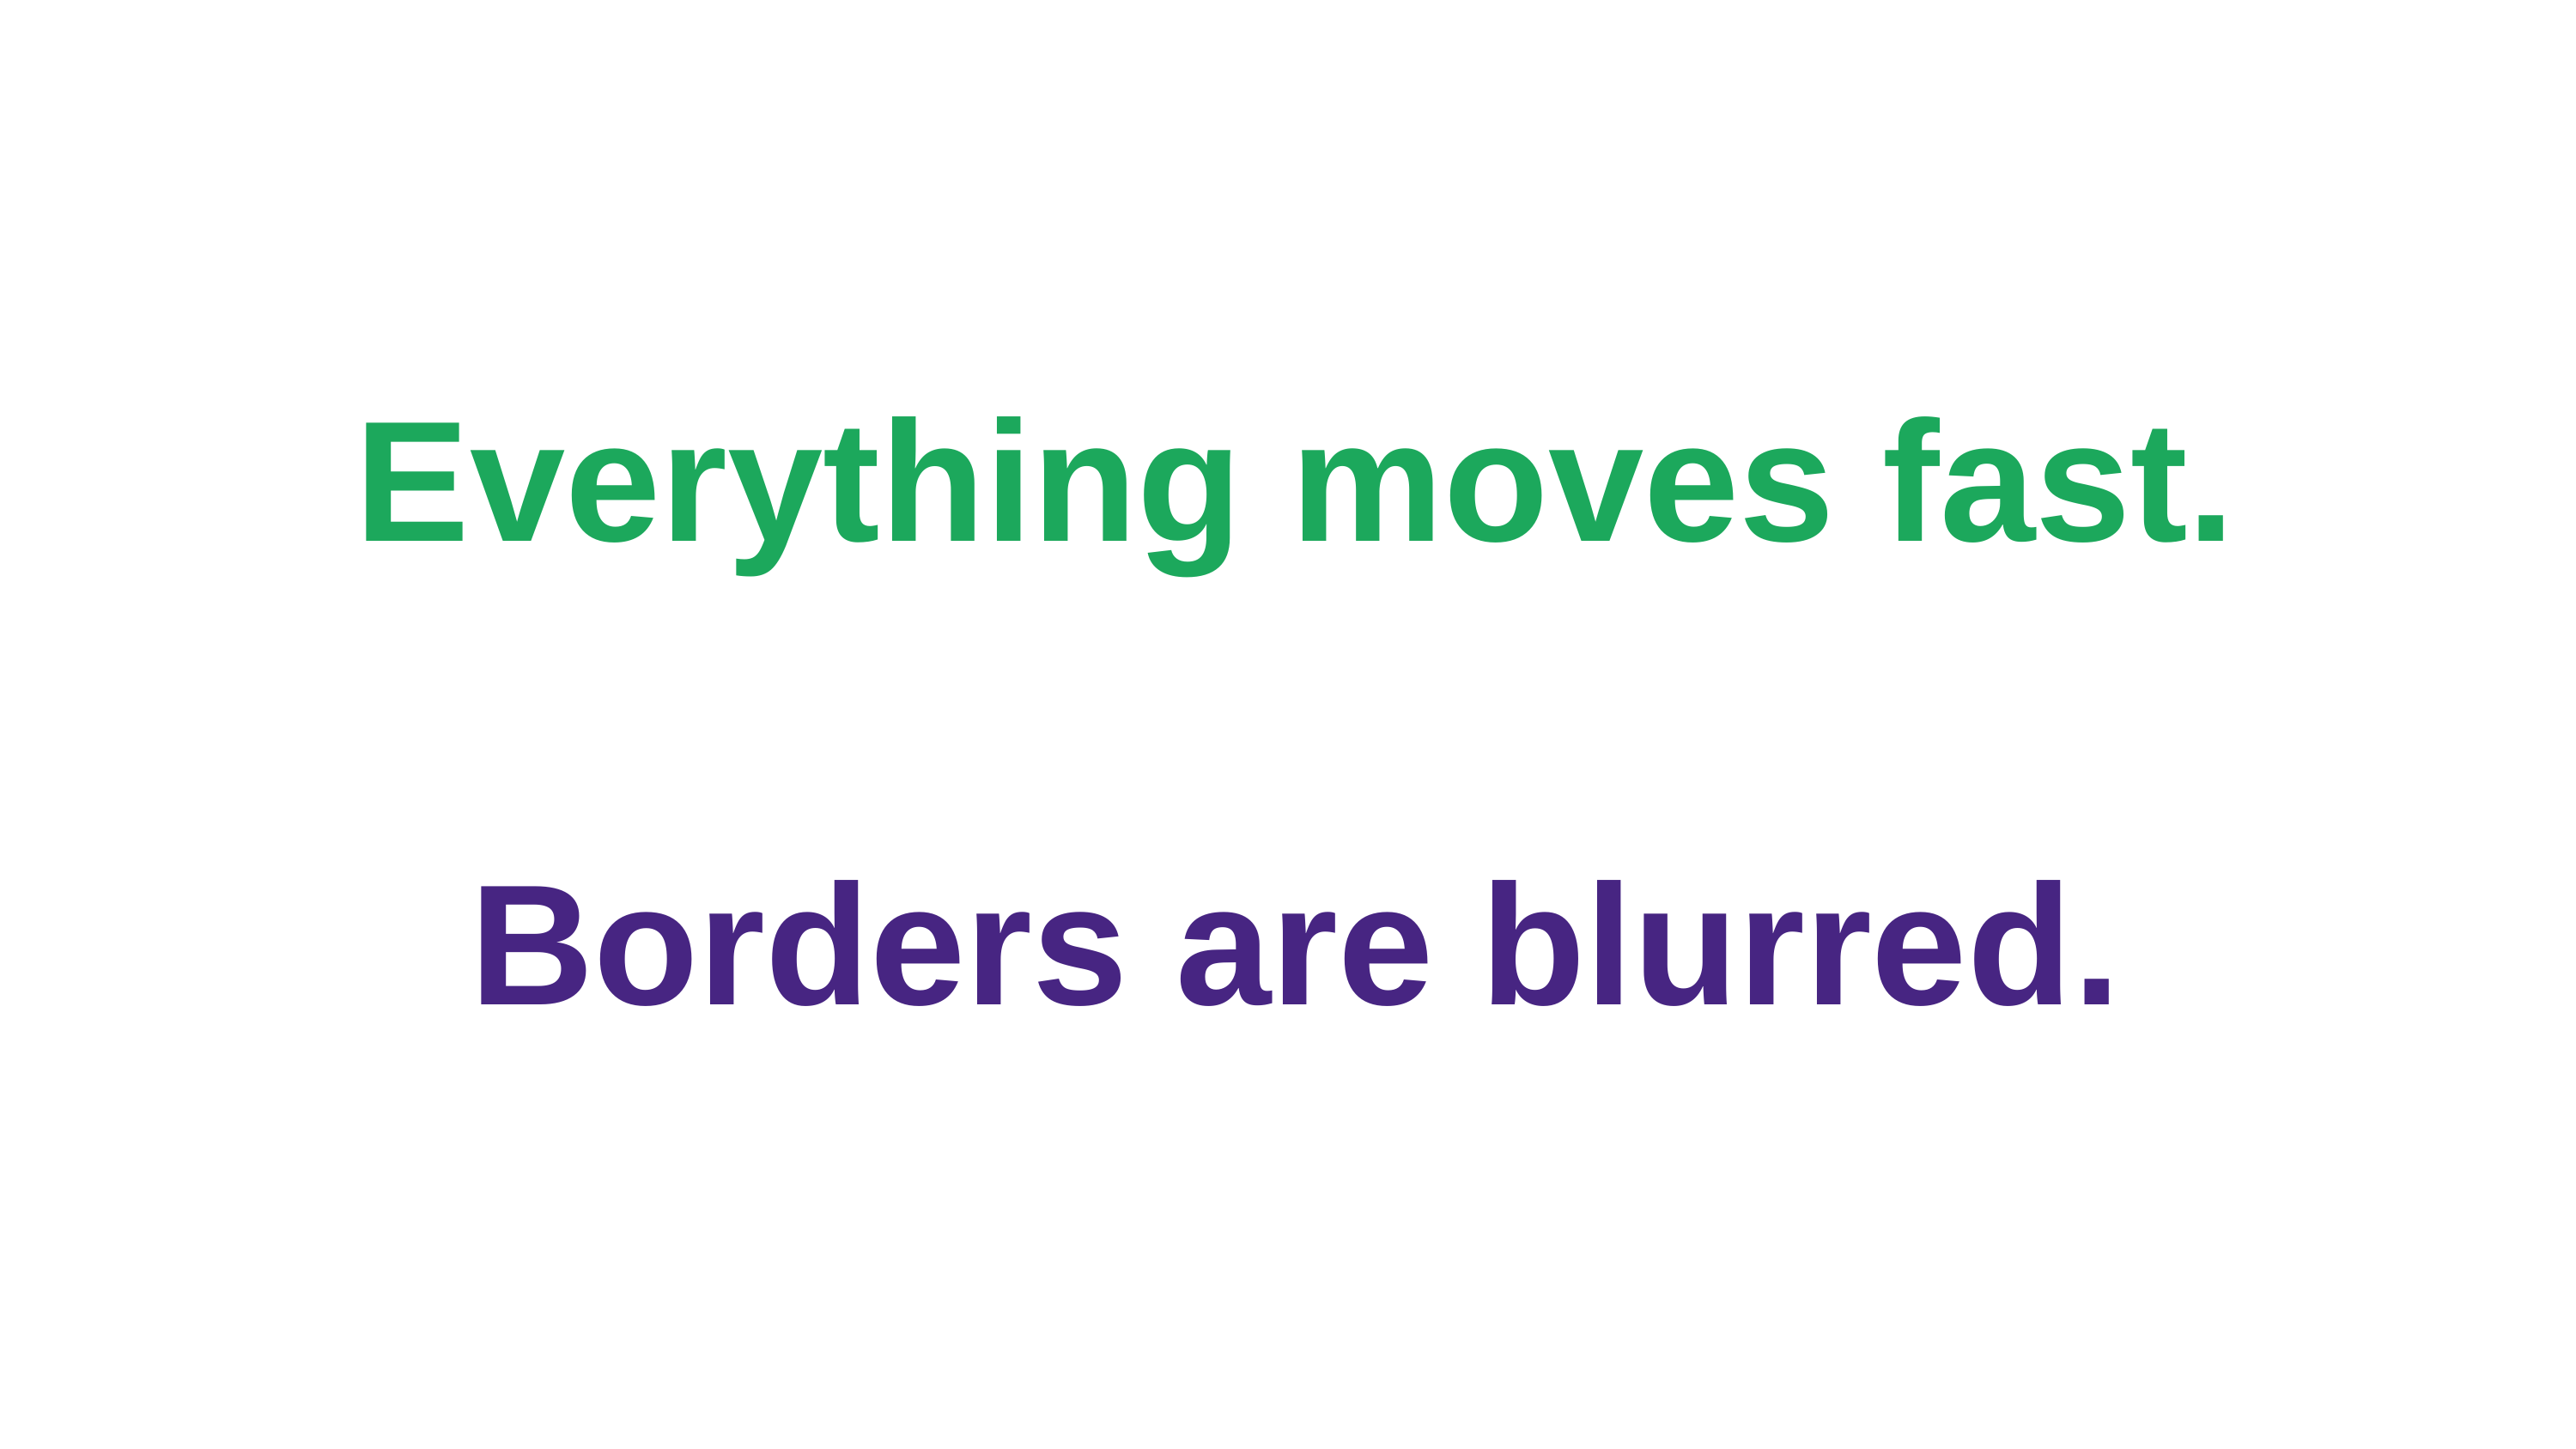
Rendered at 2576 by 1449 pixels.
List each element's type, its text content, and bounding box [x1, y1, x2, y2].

text_box Everything moves fast. Borders are blurred. [280, 356, 2312, 874]
